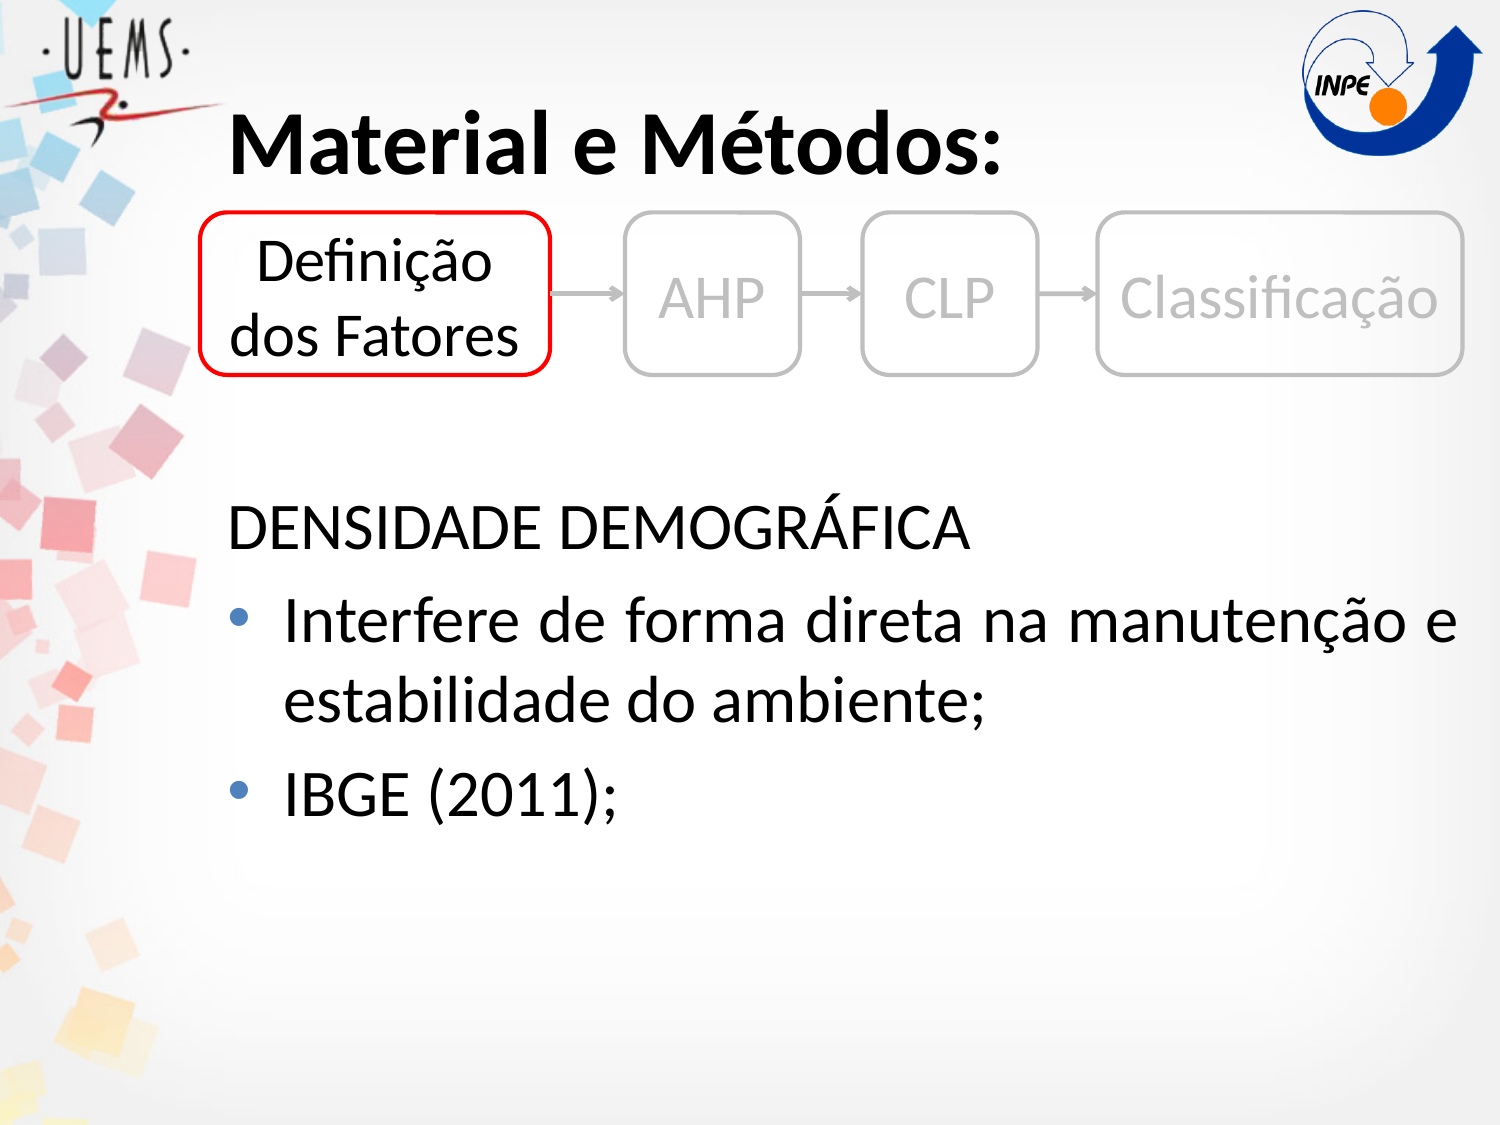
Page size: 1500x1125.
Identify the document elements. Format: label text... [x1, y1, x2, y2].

text_box CLP [860, 210, 1040, 378]
text_box AHP [622, 210, 803, 378]
picture [0, 15, 232, 151]
list DENSIDADE DEMOGRÁFICA Interfere de forma direta na manutenção e estabilidade do ambiente; IBGE (2011); [212, 474, 1475, 1125]
picture [1302, 10, 1483, 156]
text_box Definição dos Fatores [197, 210, 553, 378]
title Material e Métodos: [212, 75, 1425, 200]
text_box Classificação [1095, 210, 1465, 378]
table_cell 7 [0, 0, 1500, 1125]
